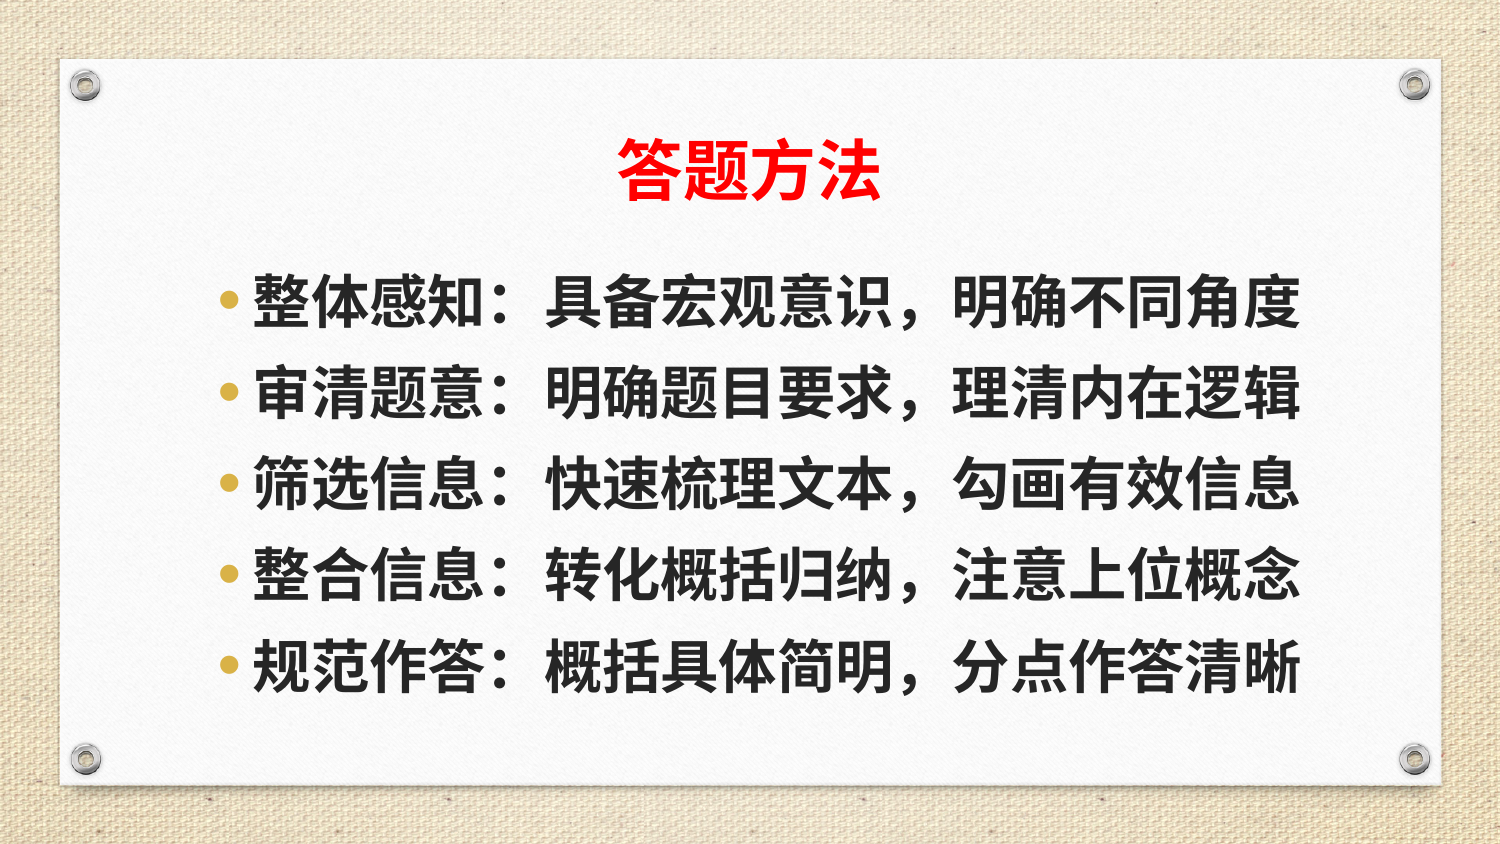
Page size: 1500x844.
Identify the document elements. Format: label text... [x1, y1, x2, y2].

list 整体感知：具备宏观意识，明确不同角度 审清题意：明确题目要求，理清内在逻辑 筛选信息：快速梳理文本，勾画有效信息 整合信息：转化概括归纳，注意上位概念 规范作答：概括具体简明，分点作答清晰 [202, 204, 1372, 729]
picture [0, 0, 1500, 844]
title 答题方法 [159, 88, 1341, 249]
